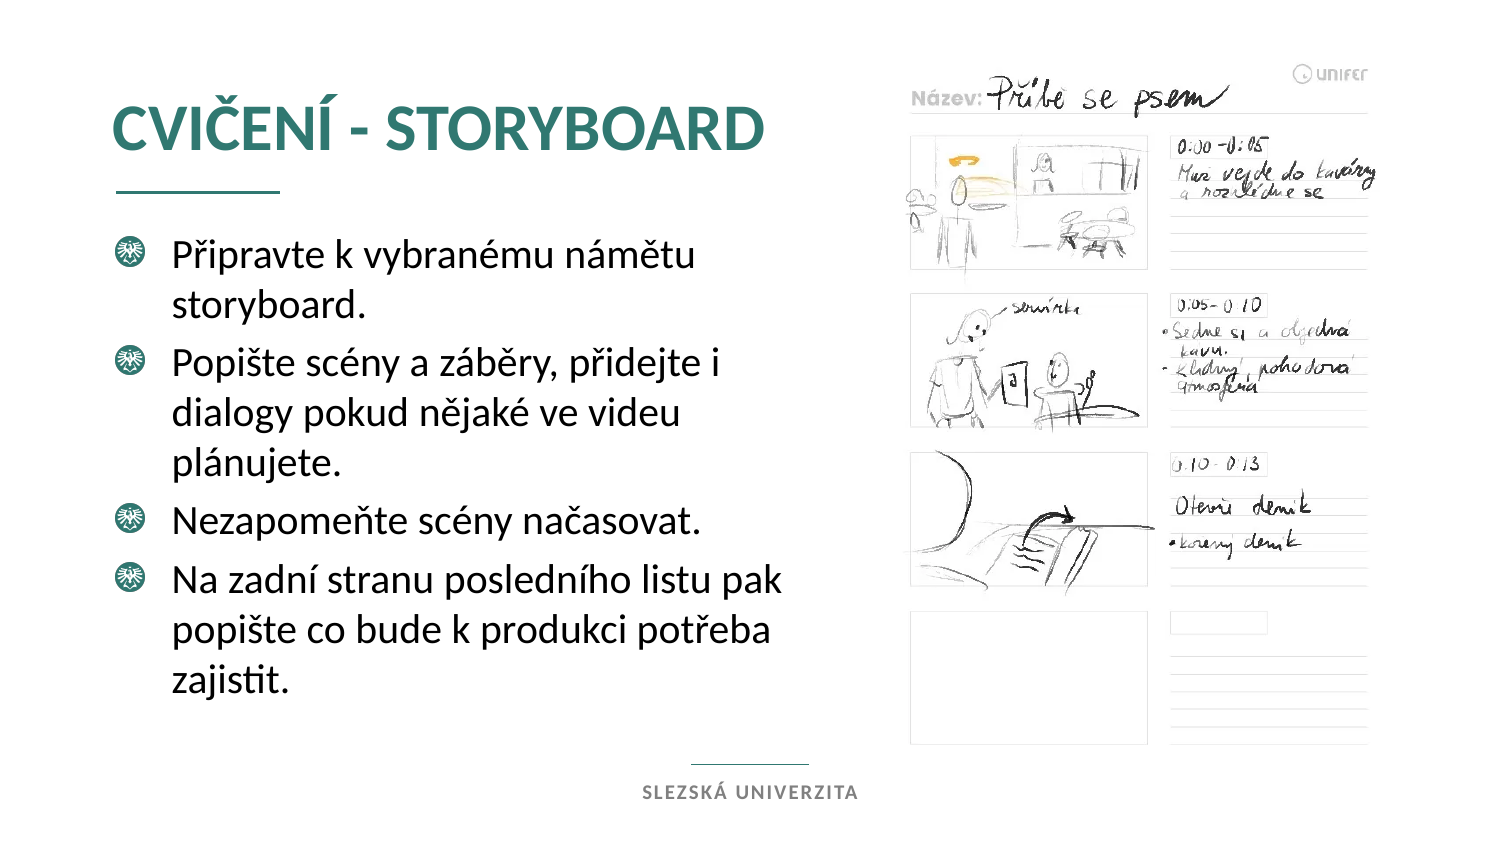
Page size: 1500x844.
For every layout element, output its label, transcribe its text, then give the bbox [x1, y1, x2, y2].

picture [875, 40, 1400, 782]
list Připravte k vybranému námětu storyboard. Popište scény a záběry, přidejte i dialogy pokud nějaké ve videu plánujete. Nezapomeňte scény načasovat. Na zadní stranu posledního listu pak popište co bude k produkci potřeba zajistit. [100, 219, 809, 718]
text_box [623, 764, 877, 812]
picture [115, 236, 145, 267]
picture [115, 345, 145, 375]
picture [115, 503, 145, 533]
picture [115, 562, 145, 592]
text_box Cvičení - storyboard [97, 75, 870, 186]
